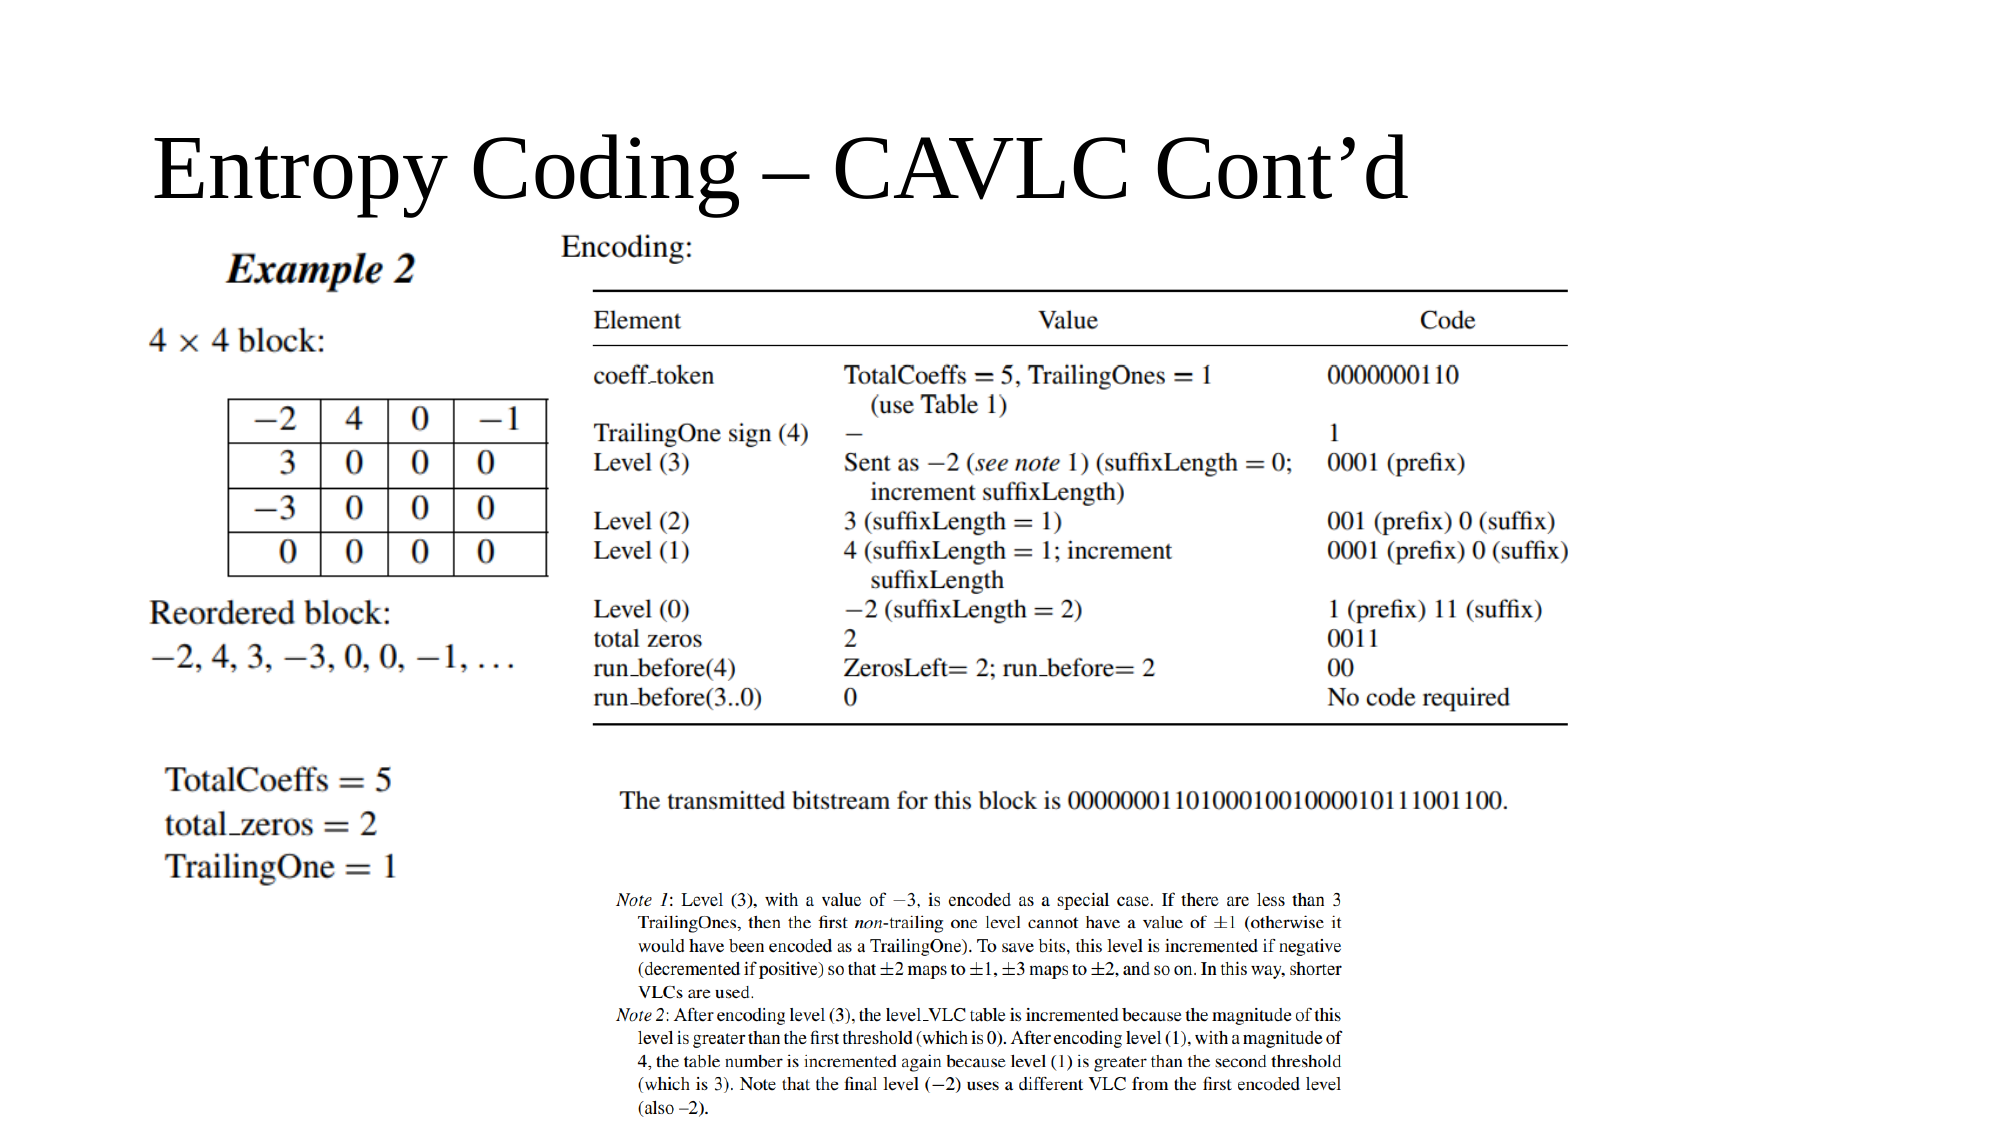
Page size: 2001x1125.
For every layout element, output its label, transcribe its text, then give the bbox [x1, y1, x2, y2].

picture [137, 224, 1575, 836]
title Entropy Coding – CAVLC Cont’d [137, 59, 1863, 278]
picture [609, 885, 1350, 1125]
picture [162, 755, 402, 911]
